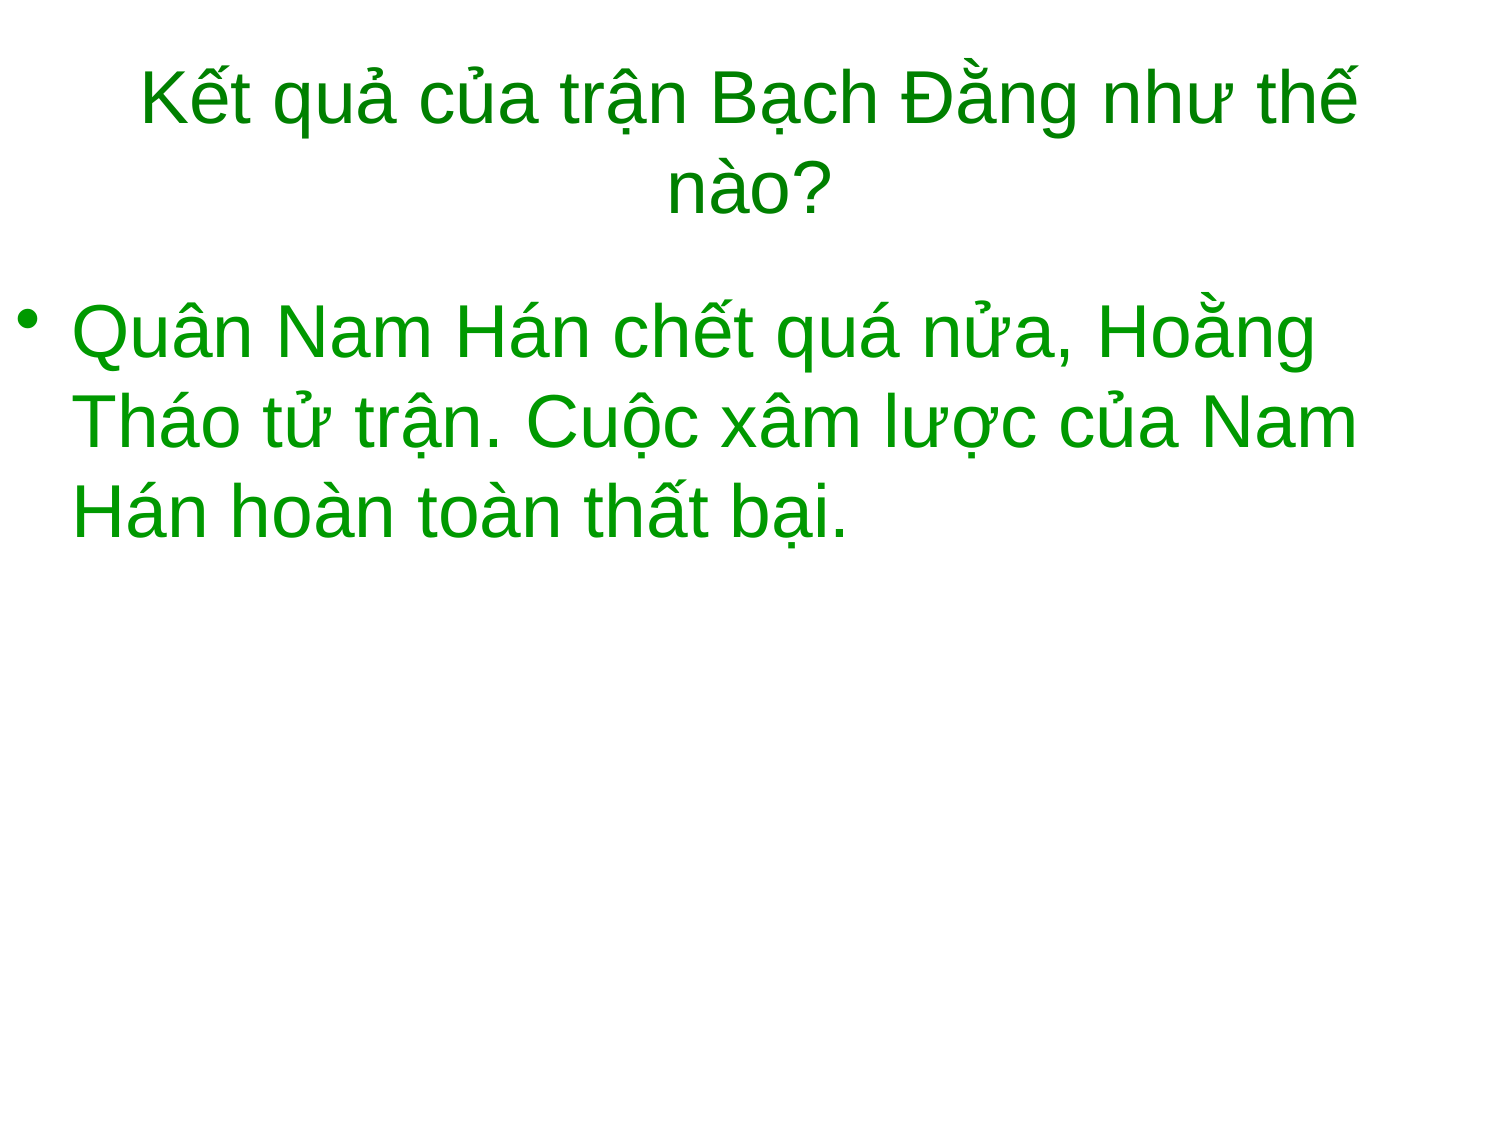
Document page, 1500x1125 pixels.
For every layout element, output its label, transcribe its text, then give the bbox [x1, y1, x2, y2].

title Kết quả của trận Bạch Đằng như thế nào? [74, 44, 1426, 233]
list Quân Nam Hán chết quá nửa, Hoằng Tháo tử trận. Cuộc xâm lược của Nam Hán hoàn toàn thất bại. [0, 274, 1451, 651]
